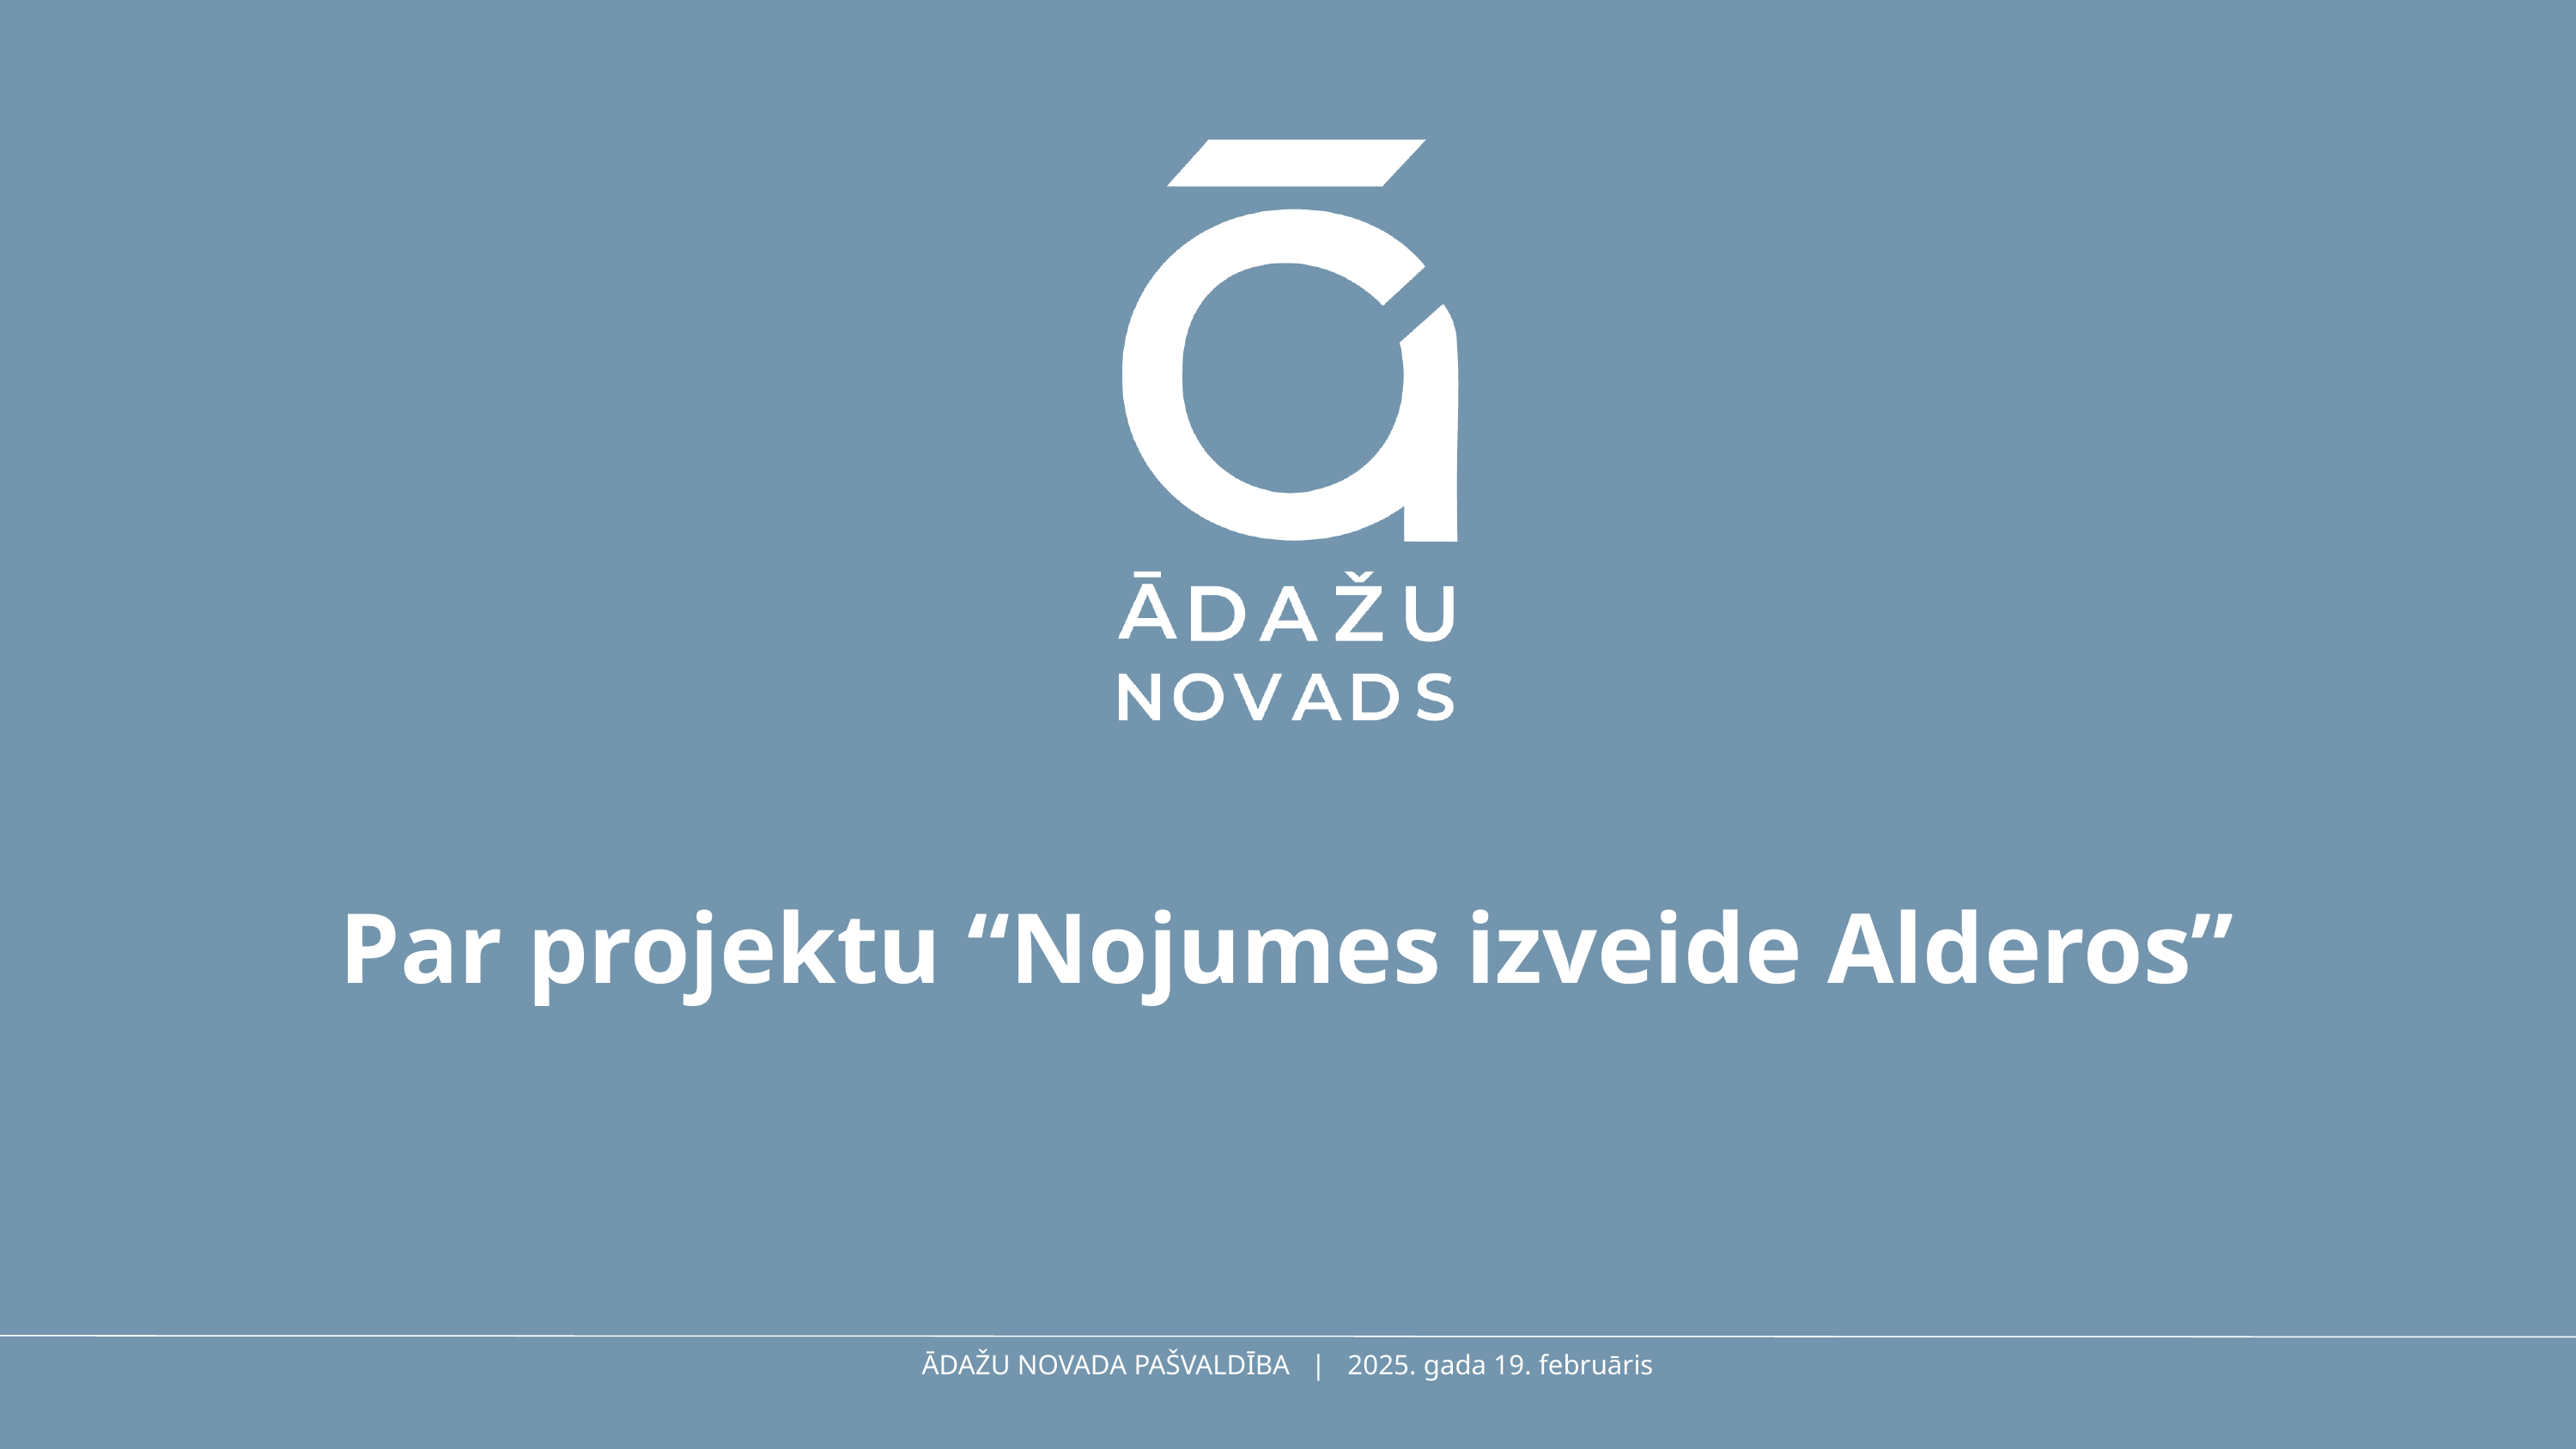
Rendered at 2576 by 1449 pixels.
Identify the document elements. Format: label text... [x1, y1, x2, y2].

text_box ĀDAŽU NOVADA PAŠVALDĪBA | 2025. gada 19. februāris [12, 1347, 2563, 1380]
picture [846, 0, 1730, 862]
text_box Par projektu “Nojumes izveide Alderos” [0, 860, 2576, 1003]
